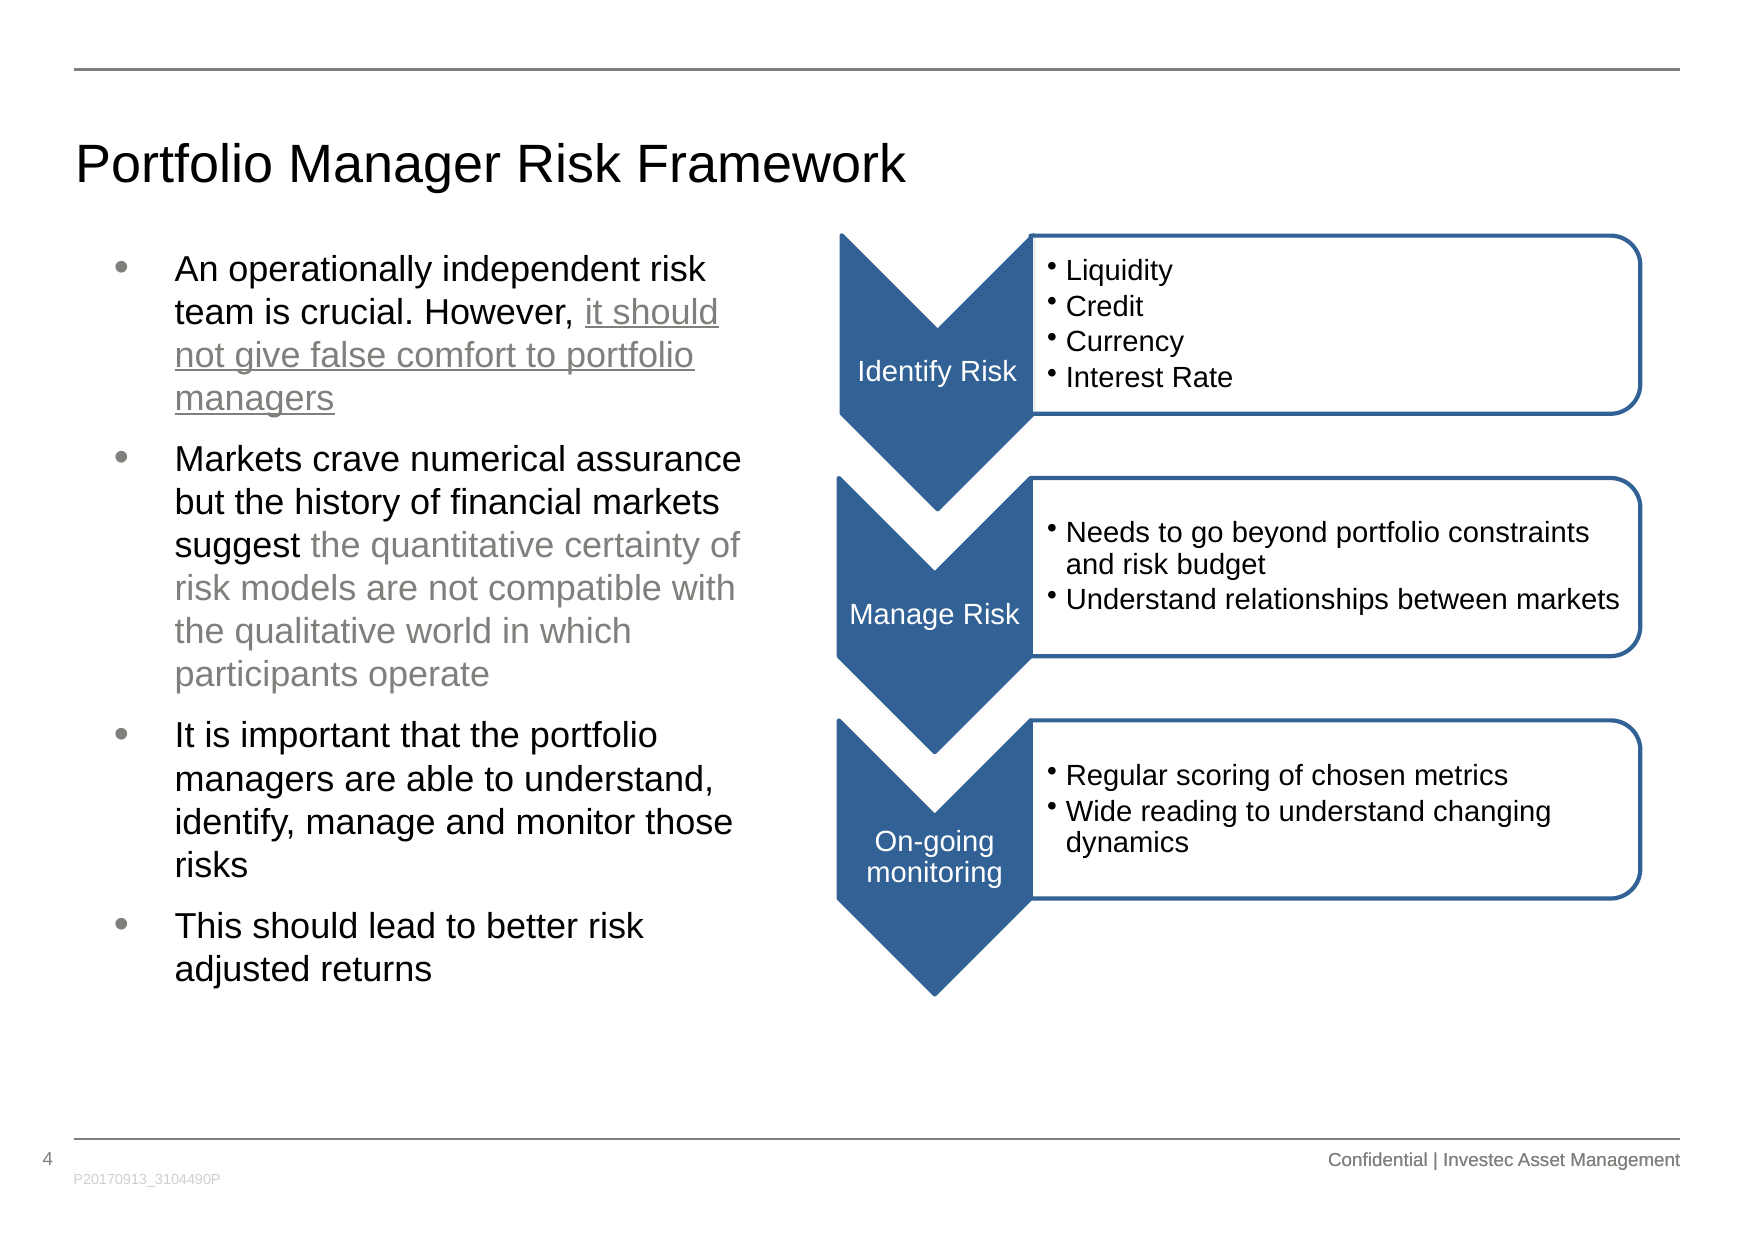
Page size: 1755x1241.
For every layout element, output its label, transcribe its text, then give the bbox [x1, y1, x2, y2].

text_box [838, 234, 1641, 996]
text_box Portfolio Manager Risk Framework [60, 121, 1694, 187]
text_box An operationally independent risk team is crucial. However, it should not give false comfort to portfolio managers Markets crave numerical assurance but the history of financial markets suggest the quantitative certainty of risk models are not compatible with the qualitative world in which participants operate It is important that the portfolio managers are able to understand, identify, manage and monitor those risks This should lead to better risk adjusted returns [99, 237, 775, 1041]
